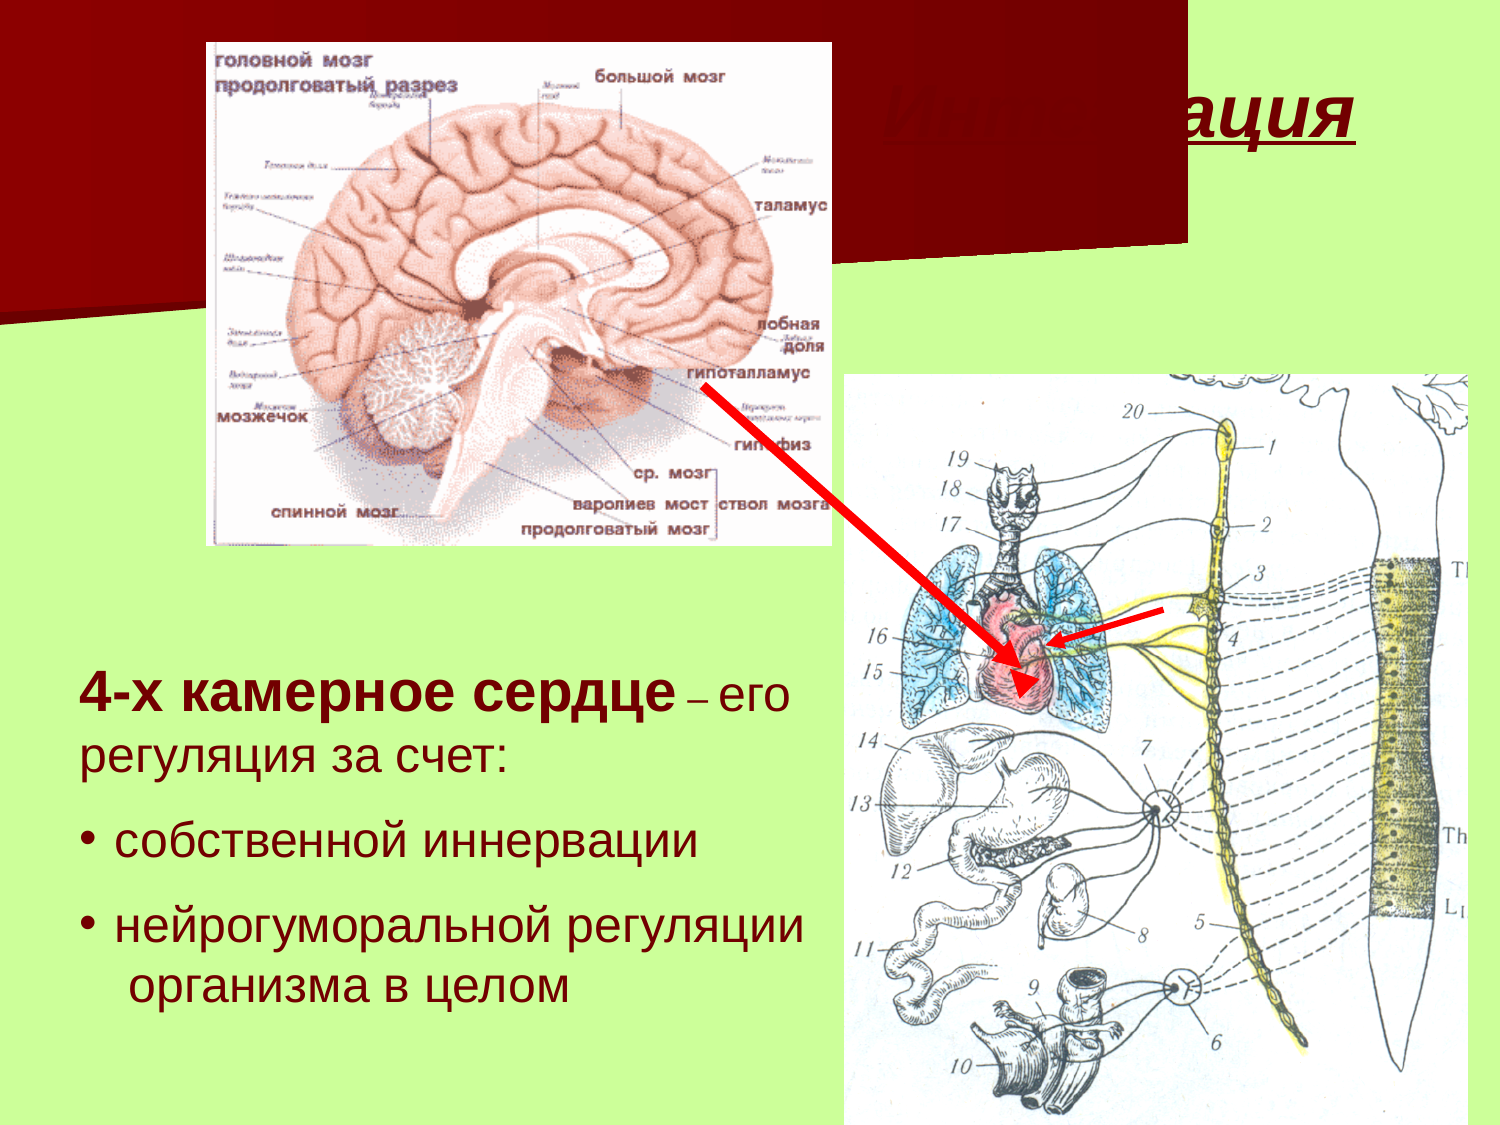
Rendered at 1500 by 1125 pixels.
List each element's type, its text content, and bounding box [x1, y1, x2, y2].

picture [844, 374, 1468, 1125]
text_box Интеграция [868, 54, 1412, 160]
picture [206, 42, 832, 546]
text_box 4-х камерное сердце – его регуляция за счет: собственной иннервации нейрогуморальной регуляции организма в целом [64, 645, 821, 1020]
text_box [820, 30, 1471, 126]
